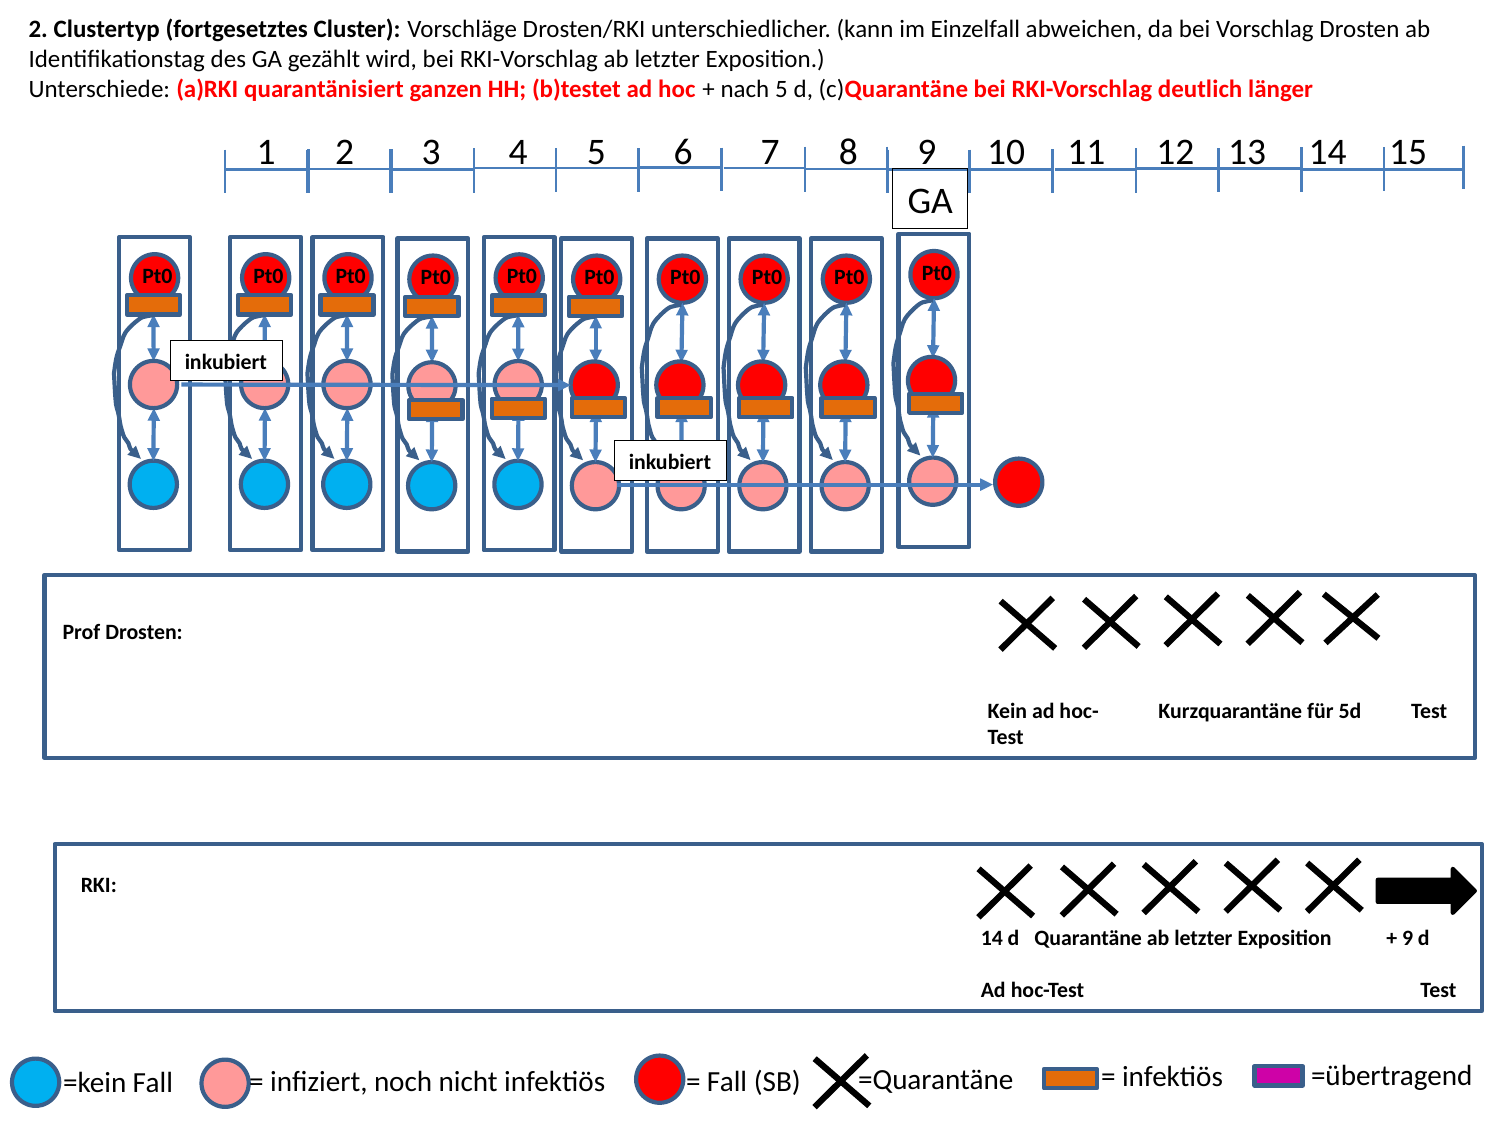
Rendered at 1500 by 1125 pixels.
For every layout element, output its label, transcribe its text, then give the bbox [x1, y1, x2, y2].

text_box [1306, 859, 1360, 912]
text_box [893, 494, 970, 548]
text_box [1000, 591, 1379, 650]
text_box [224, 394, 302, 551]
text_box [478, 236, 555, 382]
text_box RKI: 14 d Quarantäne ab letzter Exposition + 9 d Ad hoc-Test Test [66, 863, 1479, 1036]
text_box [224, 119, 1483, 194]
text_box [113, 236, 191, 551]
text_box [392, 394, 469, 552]
text_box GA [892, 201, 968, 229]
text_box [805, 238, 883, 484]
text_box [392, 238, 469, 382]
text_box [42, 573, 1477, 760]
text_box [641, 238, 719, 484]
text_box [478, 394, 550, 551]
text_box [978, 859, 1281, 918]
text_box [723, 238, 800, 484]
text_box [11, 1048, 1490, 1108]
text_box inkubiert [195, 340, 219, 381]
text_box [224, 236, 302, 382]
text_box [1375, 866, 1477, 915]
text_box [893, 233, 970, 484]
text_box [641, 494, 718, 552]
text_box [53, 842, 1484, 1013]
text_box [993, 456, 1045, 508]
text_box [555, 238, 633, 552]
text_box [805, 494, 883, 552]
text_box Prof Drosten: Kein ad hoc- Kurzquarantäne für 5d Test Test [1477, 610, 1486, 757]
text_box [307, 236, 384, 382]
text_box 2. Clustertyp (fortgesetztes Cluster): Vorschläge Drosten/RKI unterschiedlicher. (kann im Einzelfall abweichen, da bei Vorschlag Drosten ab Identifikationstag des GA gezählt wird, bei RKI-Vorschlag ab letzter Exposition.) Unterschiede: (a)RKI quarantänisiert ganzen HH; (b)testet ad hoc + nach 5 d, (c)Quarantäne bei RKI-Vorschlag deutlich länger [13, 5, 1463, 110]
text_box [307, 394, 384, 551]
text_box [723, 494, 800, 552]
